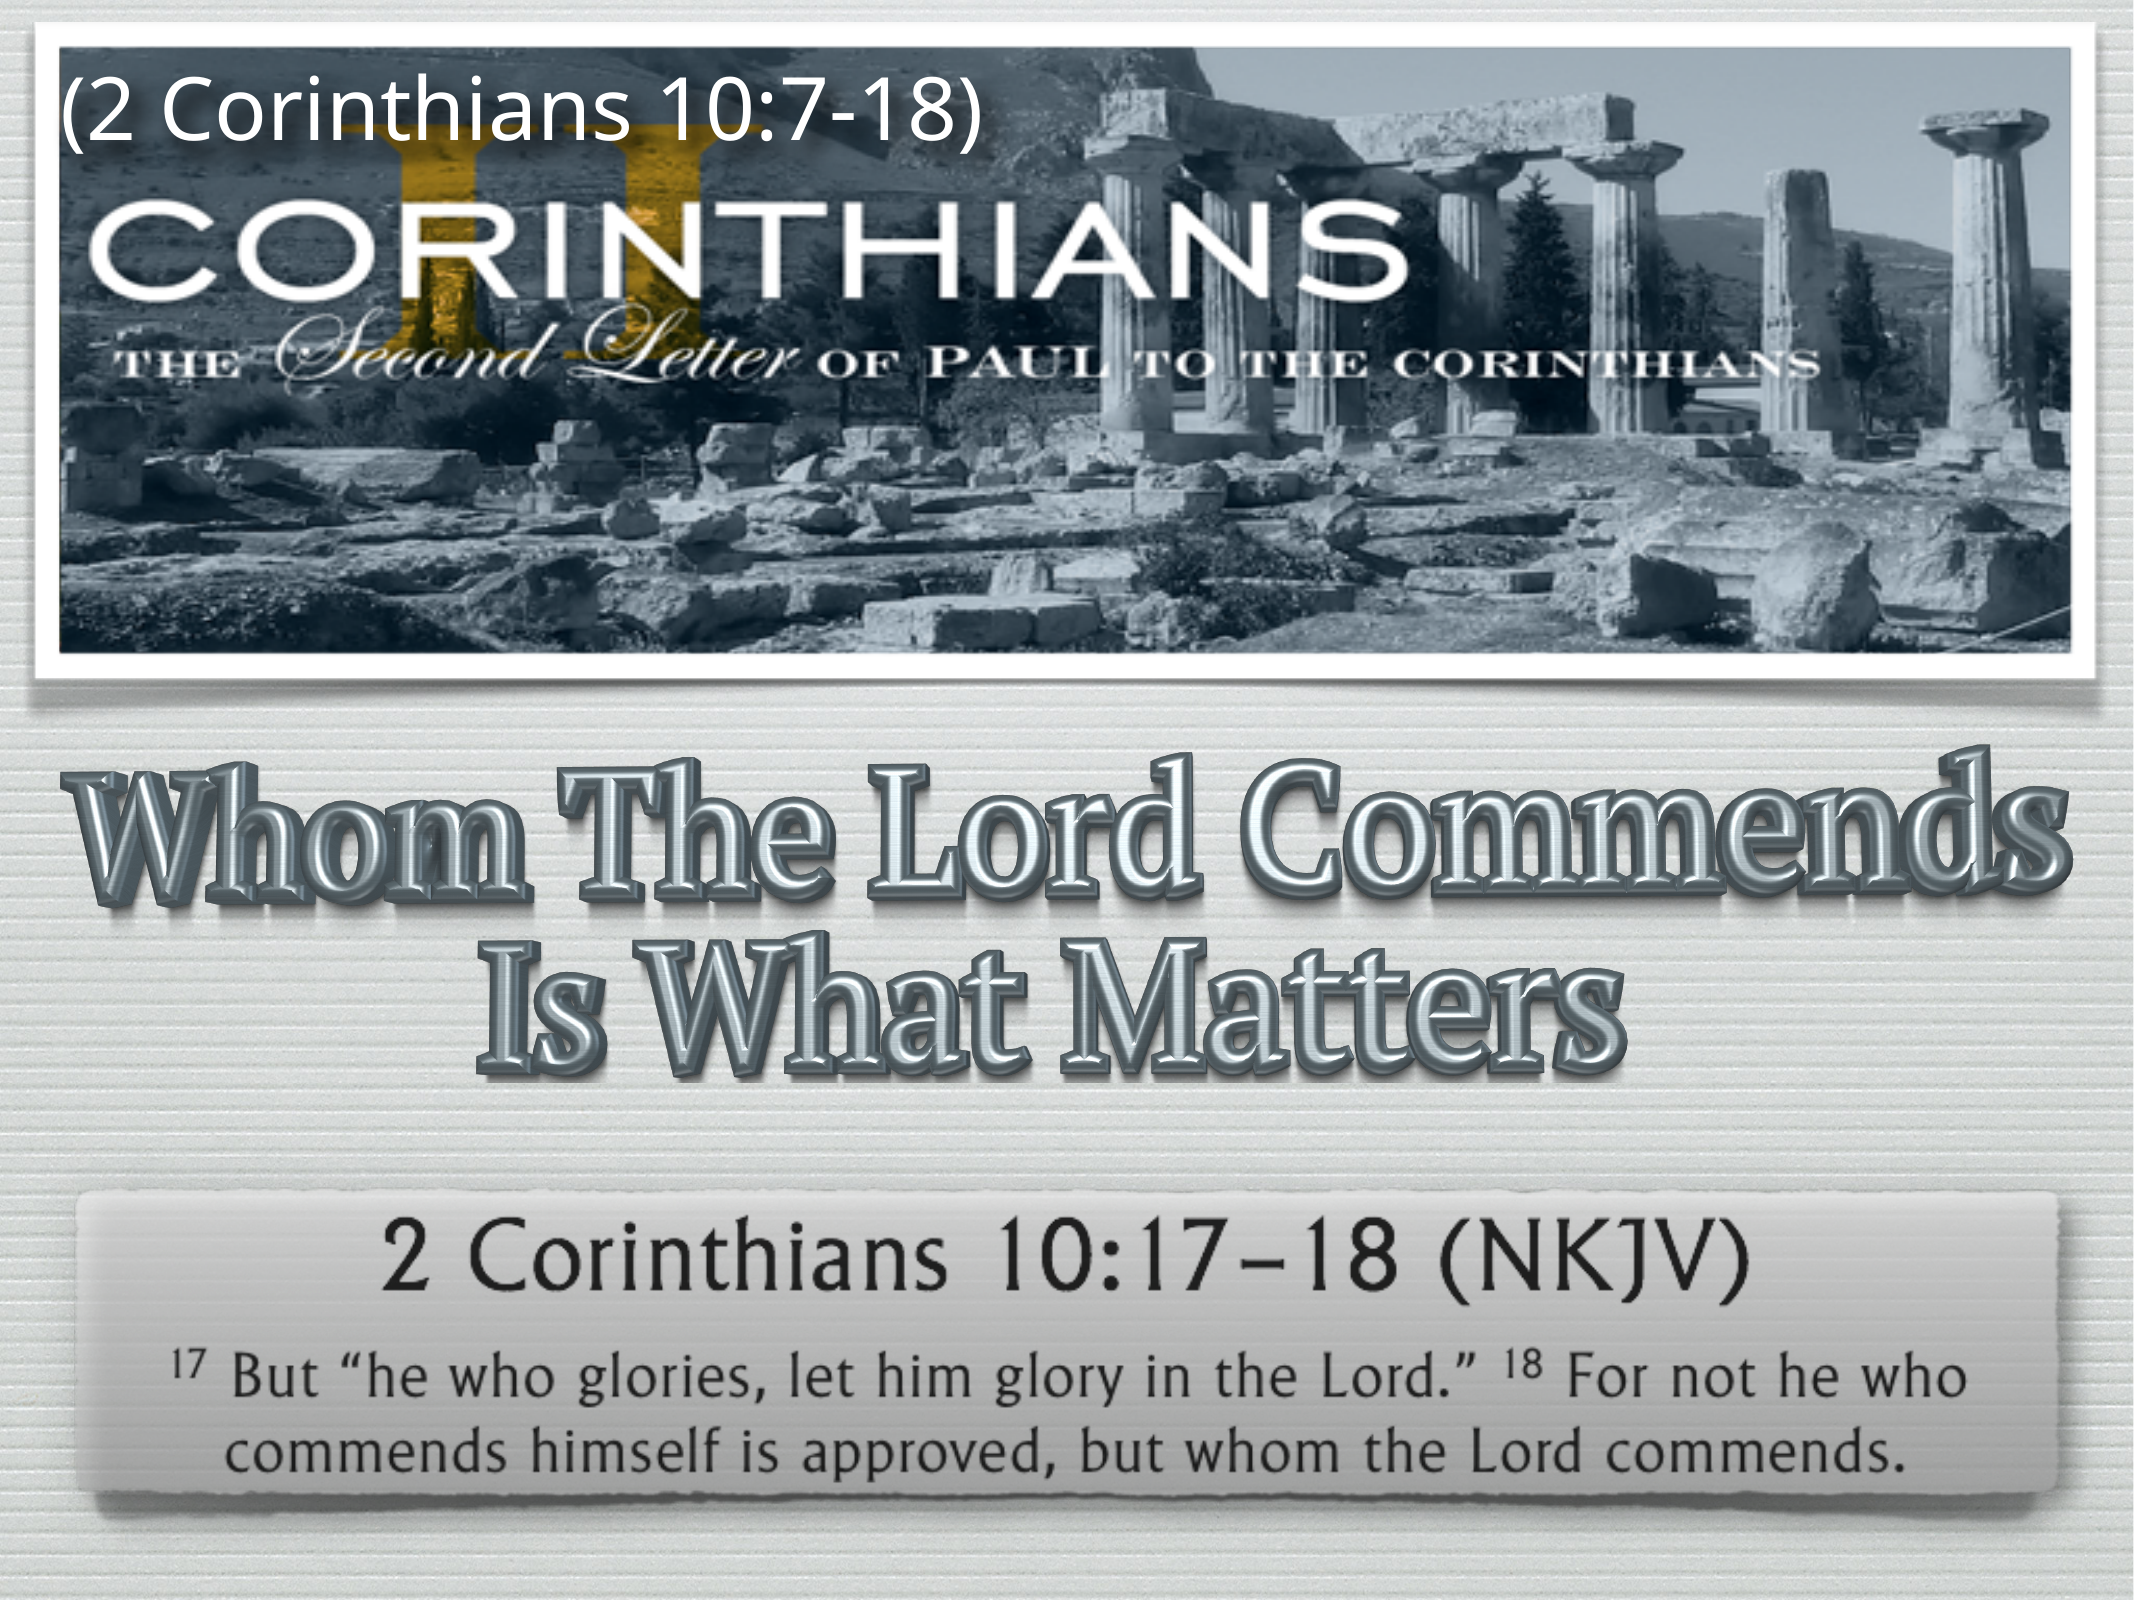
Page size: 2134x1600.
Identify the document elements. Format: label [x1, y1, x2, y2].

text_box [23, 22, 2110, 730]
picture [0, 0, 2134, 1600]
